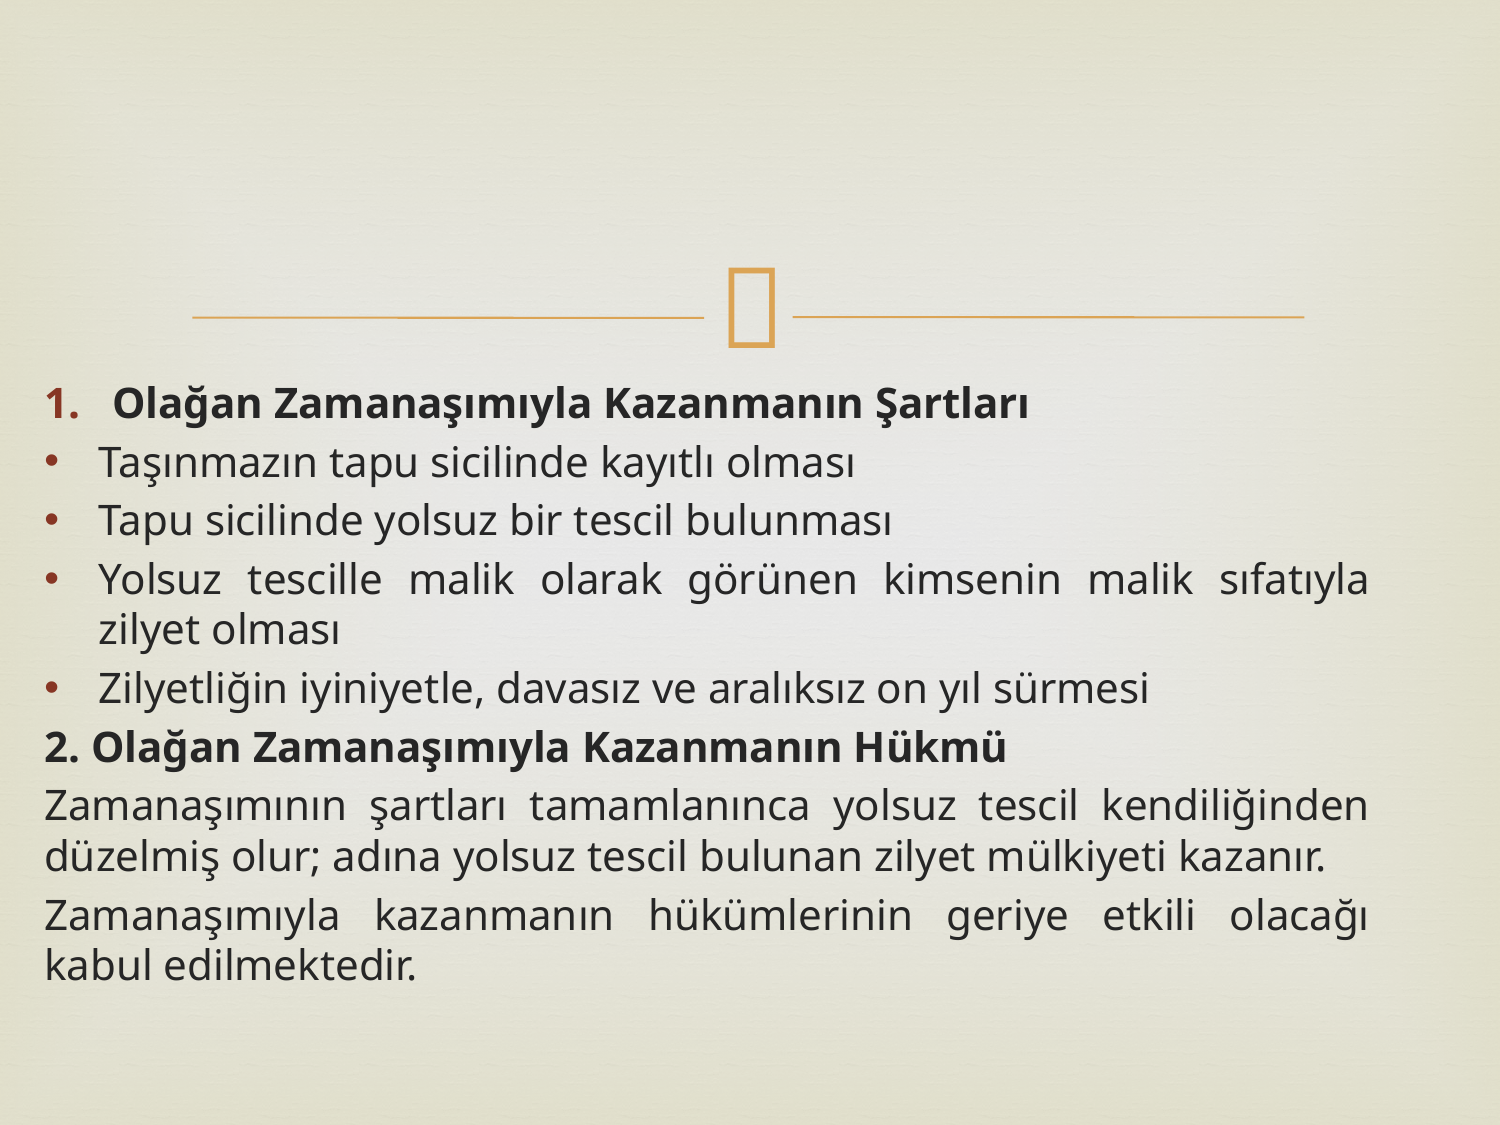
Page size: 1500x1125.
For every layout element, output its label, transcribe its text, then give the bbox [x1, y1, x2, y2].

list Olağan Zamanaşımıyla Kazanmanın Şartları Taşınmazın tapu sicilinde kayıtlı olması Tapu sicilinde yolsuz bir tescil bulunması Yolsuz tescille malik olarak görünen kimsenin malik sıfatıyla zilyet olması Zilyetliğin iyiniyetle, davasız ve aralıksız on yıl sürmesi 2. Olağan Zamanaşımıyla Kazanmanın Hükmü Zamanaşımının şartları tamamlanınca yolsuz tescil kendiliğinden düzelmiş olur; adına yolsuz tescil bulunan zilyet mülkiyeti kazanır. Zamanaşımıyla kazanmanın hükümlerinin geriye etkili olacağı kabul edilmektedir. [29, 368, 1386, 1005]
